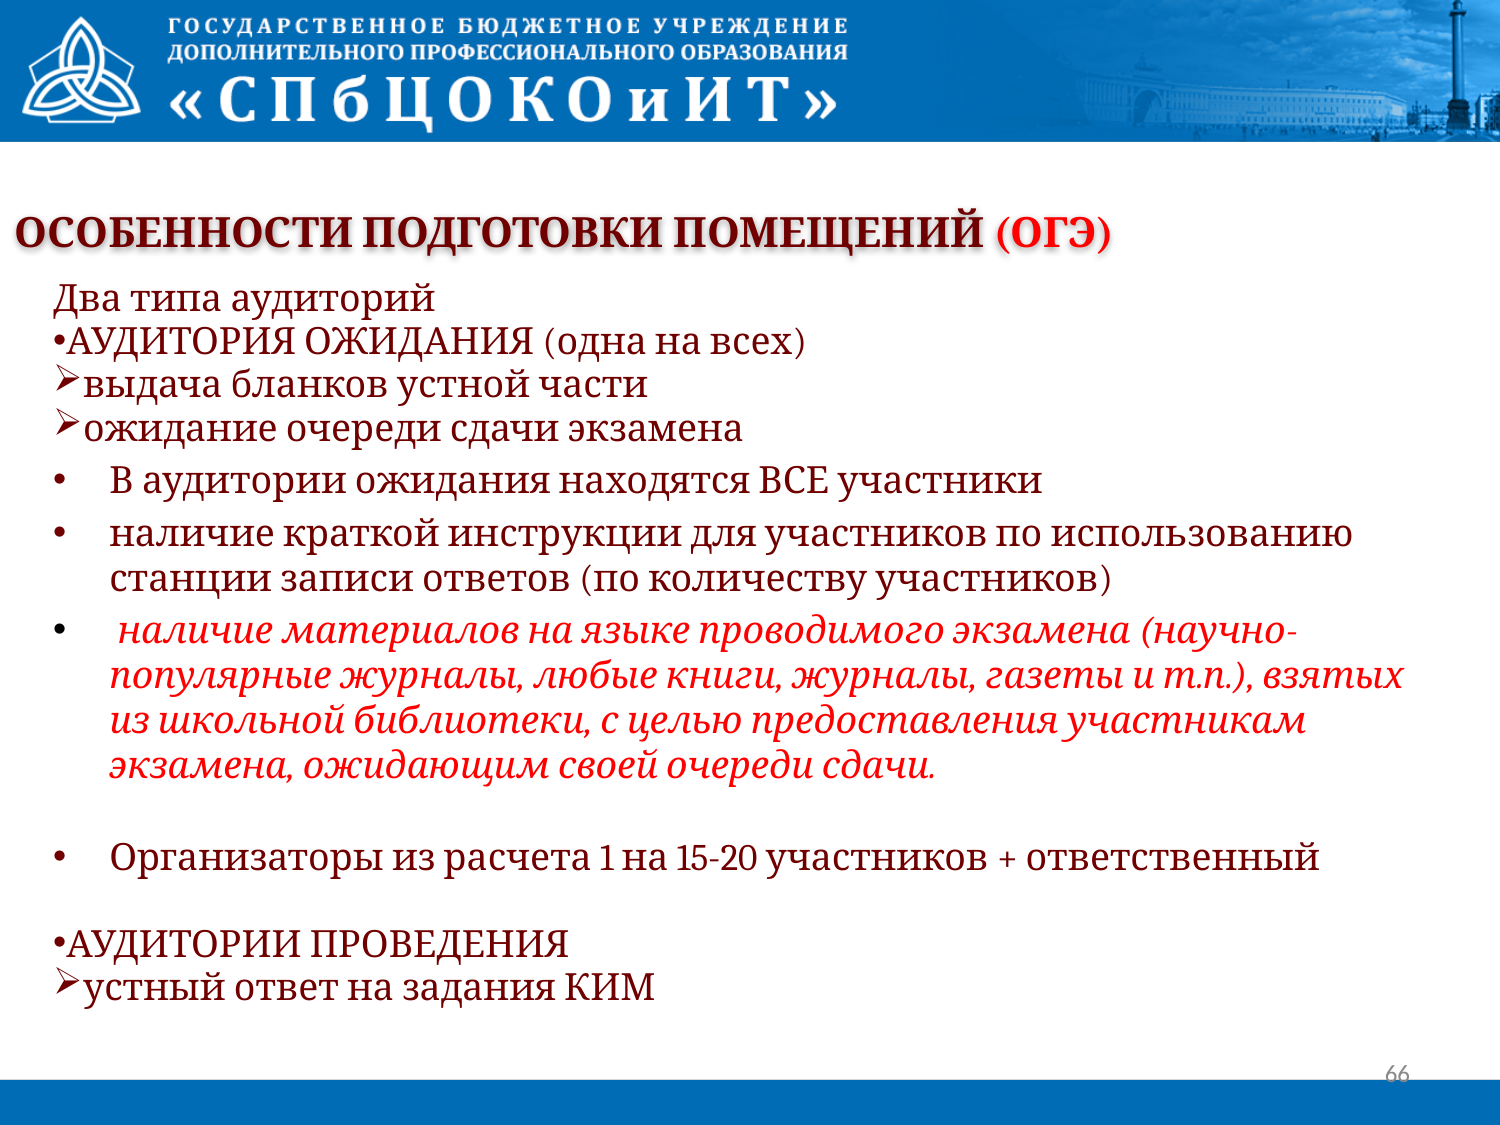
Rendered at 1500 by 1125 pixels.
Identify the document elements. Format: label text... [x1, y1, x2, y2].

text_box 66 [1074, 1042, 1425, 1103]
picture [0, 0, 1500, 190]
list Два типа аудиторий АУДИТОРИЯ ОЖИДАНИЯ (одна на всех) выдача бланков устной части ожидание очереди сдачи экзамена В аудитории ожидания находятся ВСЕ участники наличие краткой инструкции для участников по использованию станции записи ответов (по количеству участников) наличие материалов на языке проводимого экзамена (научно-популярные журналы, любые книги, журналы, газеты и т.п.), взятых из школьной библиотеки, с целью предоставления участникам экзамена, ожидающим своей очереди сдачи. Организаторы из расчета 1 на 15-20 участников + ответственный АУДИТОРИИ ПРОВЕДЕНИЯ устный ответ на задания КИМ АУДИТОРИИ ПРОВЕДЕНИЯ устный ответ на задания КИМ В аудитории должны быть подготовлены компьютеры с подключенной гарнитурой (наушники с микрофоном) и установленным ПО рабочего места участника экзамена. Особенности расположения рабочих мест. [37, 280, 1463, 989]
picture [0, 273, 1500, 1125]
text_box Особенности подготовки помещений (ОГЭ) [0, 190, 1500, 273]
